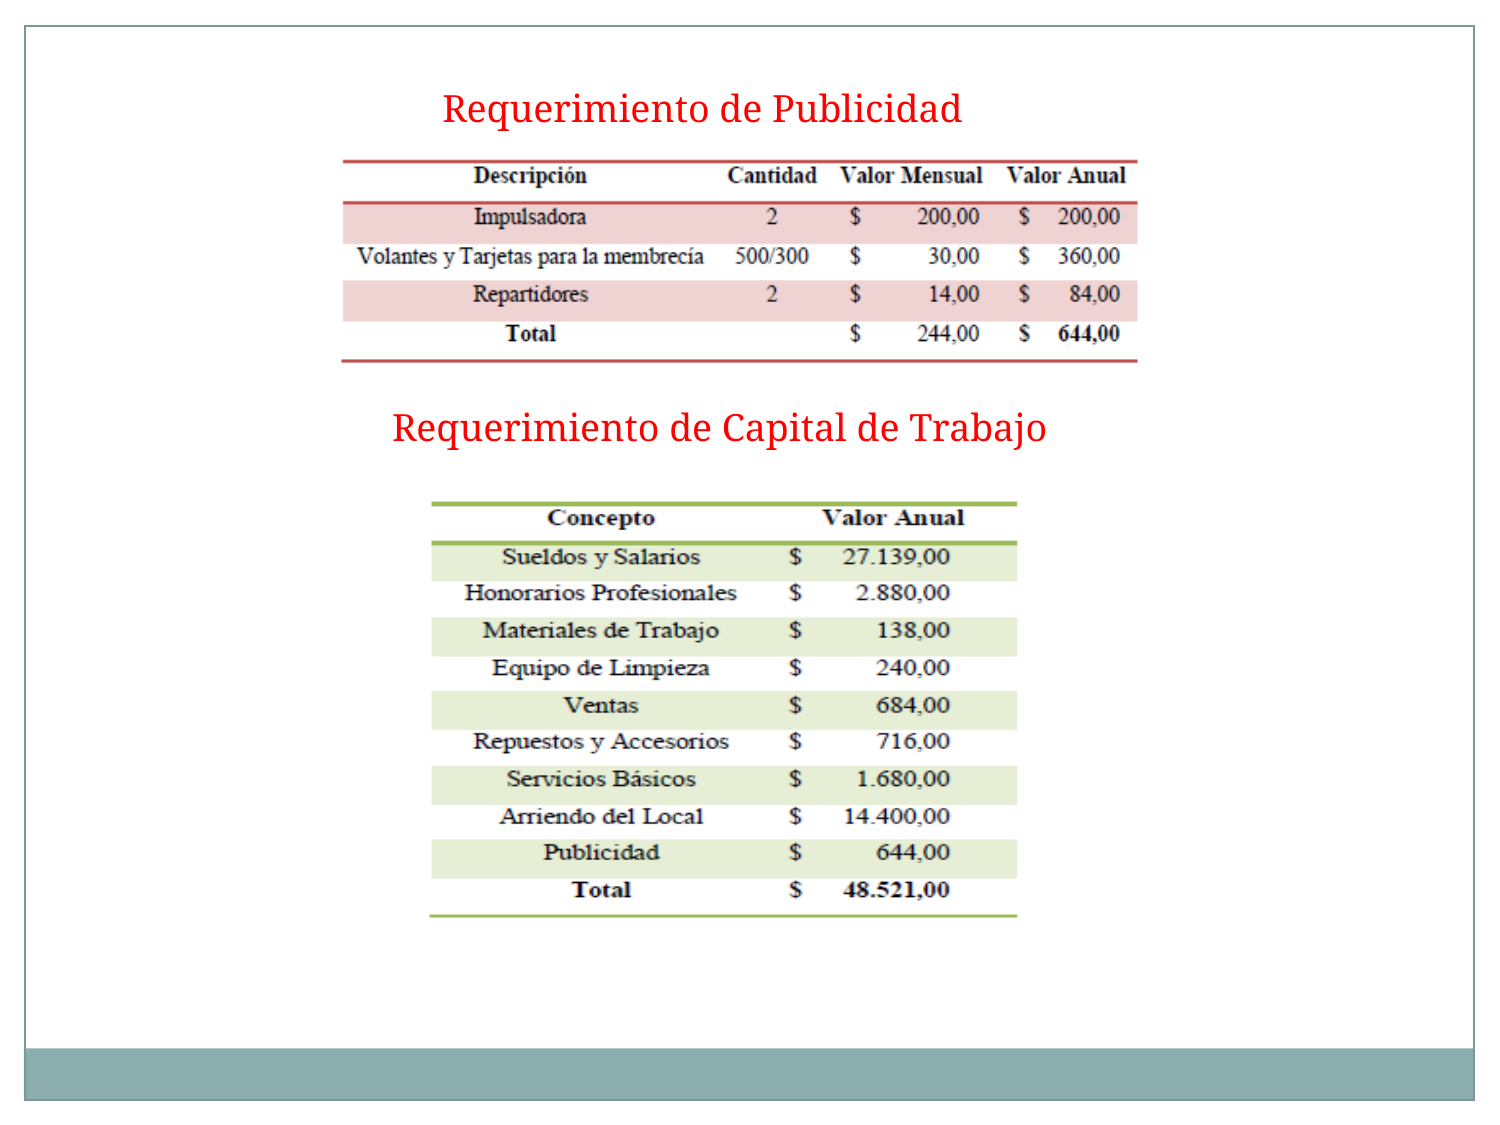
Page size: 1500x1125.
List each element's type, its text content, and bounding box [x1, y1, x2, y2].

text_box Requerimiento de Publicidad [427, 78, 978, 138]
picture [336, 148, 1152, 374]
text_box Requerimiento de Capital de Trabajo [377, 397, 1063, 457]
picture [407, 491, 1046, 929]
